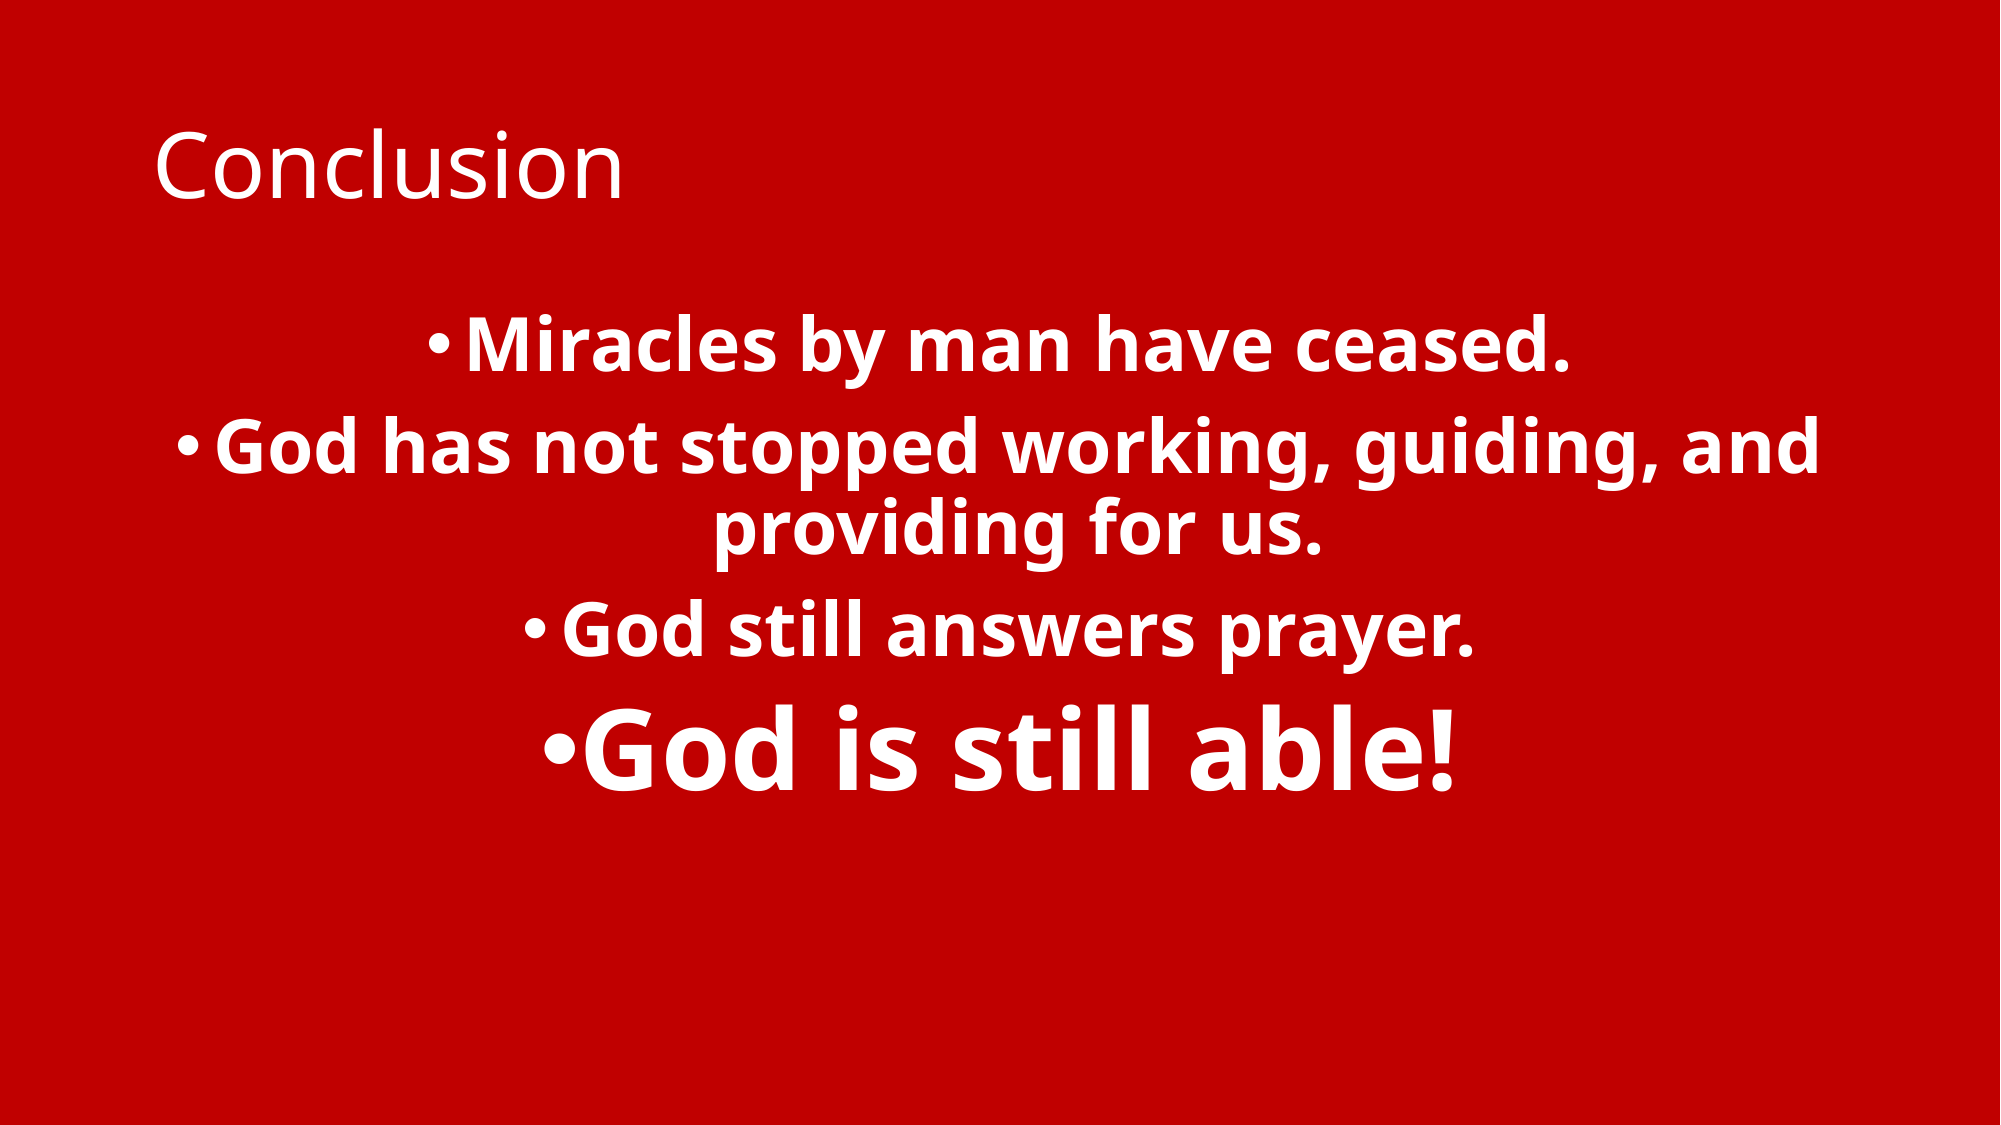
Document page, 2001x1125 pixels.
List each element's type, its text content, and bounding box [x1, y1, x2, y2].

list Miracles by man have ceased. God has not stopped working, guiding, and providing for us. God still answers prayer. God is still able! [137, 299, 1863, 1014]
title Conclusion [137, 59, 1863, 278]
